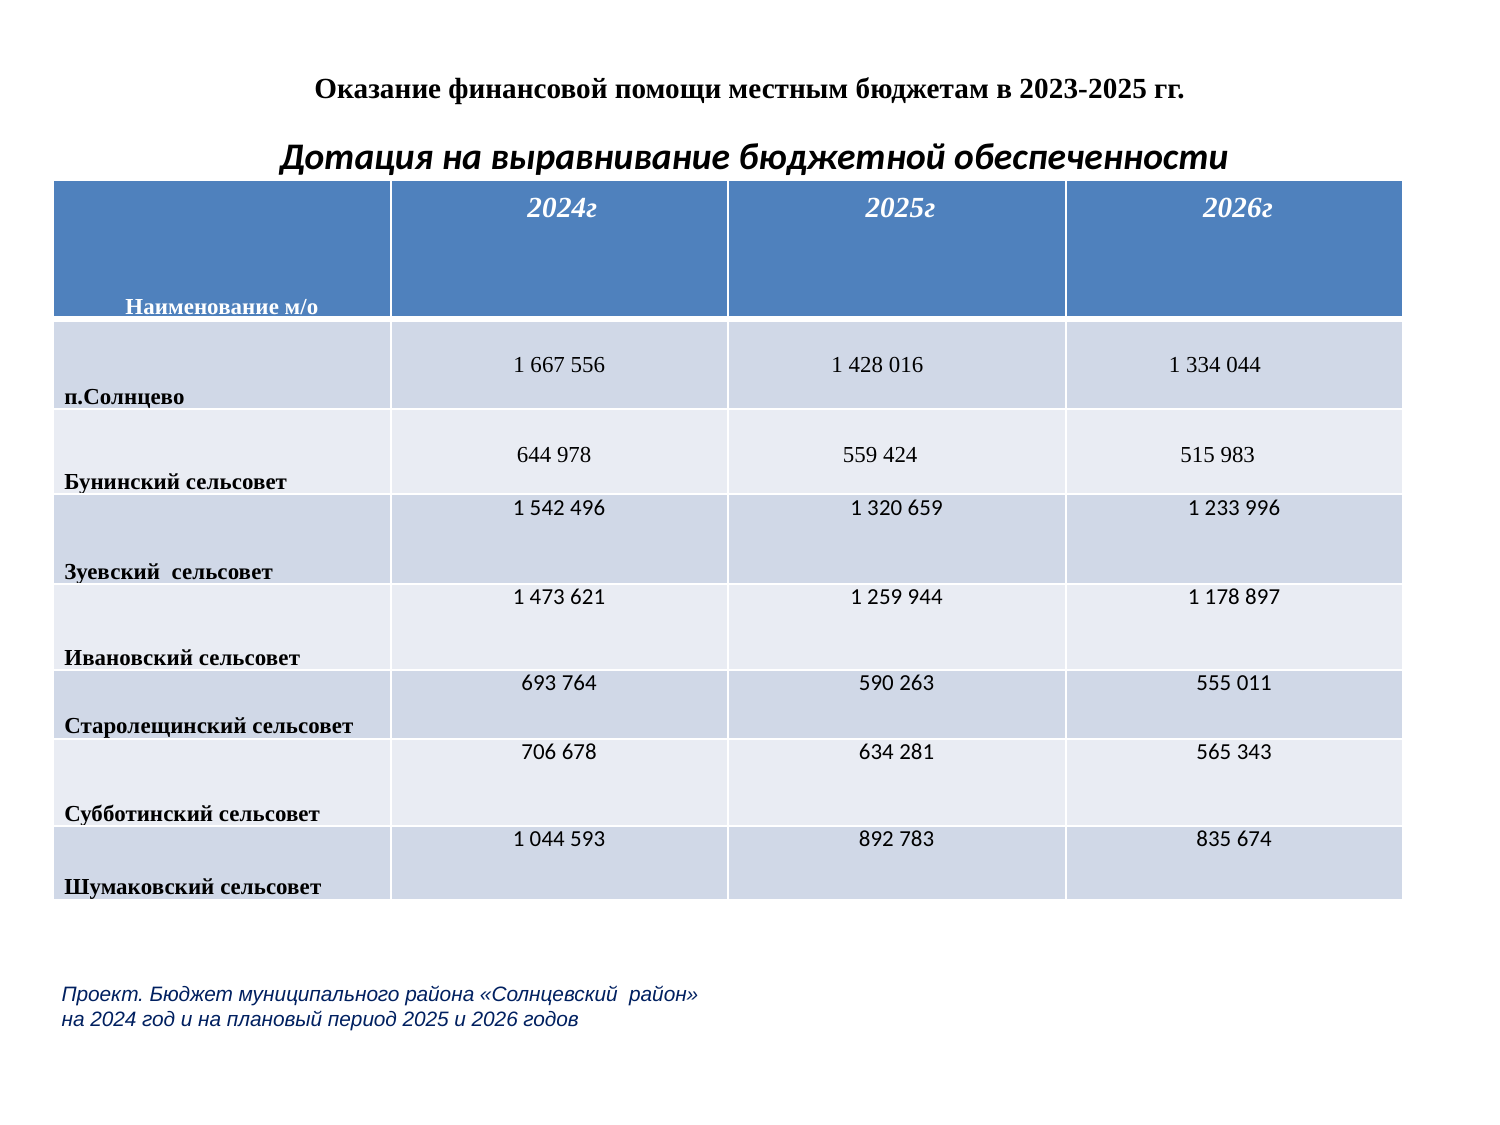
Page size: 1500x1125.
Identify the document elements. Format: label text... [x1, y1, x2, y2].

table_cell 1 667 556 [392, 322, 727, 408]
table_cell Бунинский сельсовет [54, 410, 390, 493]
table_cell 892 783 [729, 827, 1065, 899]
table_cell 644 978 [392, 410, 727, 493]
table_cell 1 259 944 [729, 585, 1065, 669]
table_cell 835 674 [1067, 827, 1402, 899]
title Оказание финансовой помощи местным бюджетам в 2023-2025 гг. [75, 45, 1425, 130]
table_cell 706 678 [392, 740, 727, 825]
table_cell 1 542 496 [392, 495, 727, 583]
table_cell Ивановский сельсовет [54, 585, 390, 669]
table_cell 1 178 897 [1067, 585, 1402, 669]
table_cell 634 281 [729, 740, 1065, 825]
table_cell 565 343 [1067, 740, 1402, 825]
table_cell 515 983 [1067, 410, 1402, 493]
table_header 2026г [1067, 185, 1402, 316]
table_cell 1 334 044 [1067, 322, 1402, 408]
table_cell 693 764 [392, 671, 727, 738]
table_cell Зуевский сельсовет [54, 495, 390, 583]
table_cell 559 424 [729, 410, 1065, 493]
table_cell 555 011 [1067, 671, 1402, 738]
table_cell Старолещинский сельсовет [54, 671, 390, 738]
table_cell 590 263 [729, 671, 1065, 738]
table_cell 1 233 996 [1067, 495, 1402, 583]
table_cell 1 320 659 [729, 495, 1065, 583]
text_box Дотация на выравнивание бюджетной обеспеченности [78, 124, 1432, 185]
table_cell Субботинский сельсовет [54, 740, 390, 825]
table_cell 1 473 621 [392, 585, 727, 669]
table_cell 1 428 016 [729, 322, 1065, 408]
table_cell 1 044 593 [392, 827, 727, 899]
table_header Наименование м/о [54, 181, 390, 316]
table_header 2024г [392, 185, 727, 316]
table_header 2025г [729, 185, 1065, 316]
text_box Проект. Бюджет муниципального района «Солнцевский район» на 2024 год и на плановый период 2025 и 2026 годов [46, 973, 1213, 1039]
table_cell п.Солнцево [54, 322, 390, 408]
table_cell Шумаковский сельсовет [54, 827, 390, 899]
